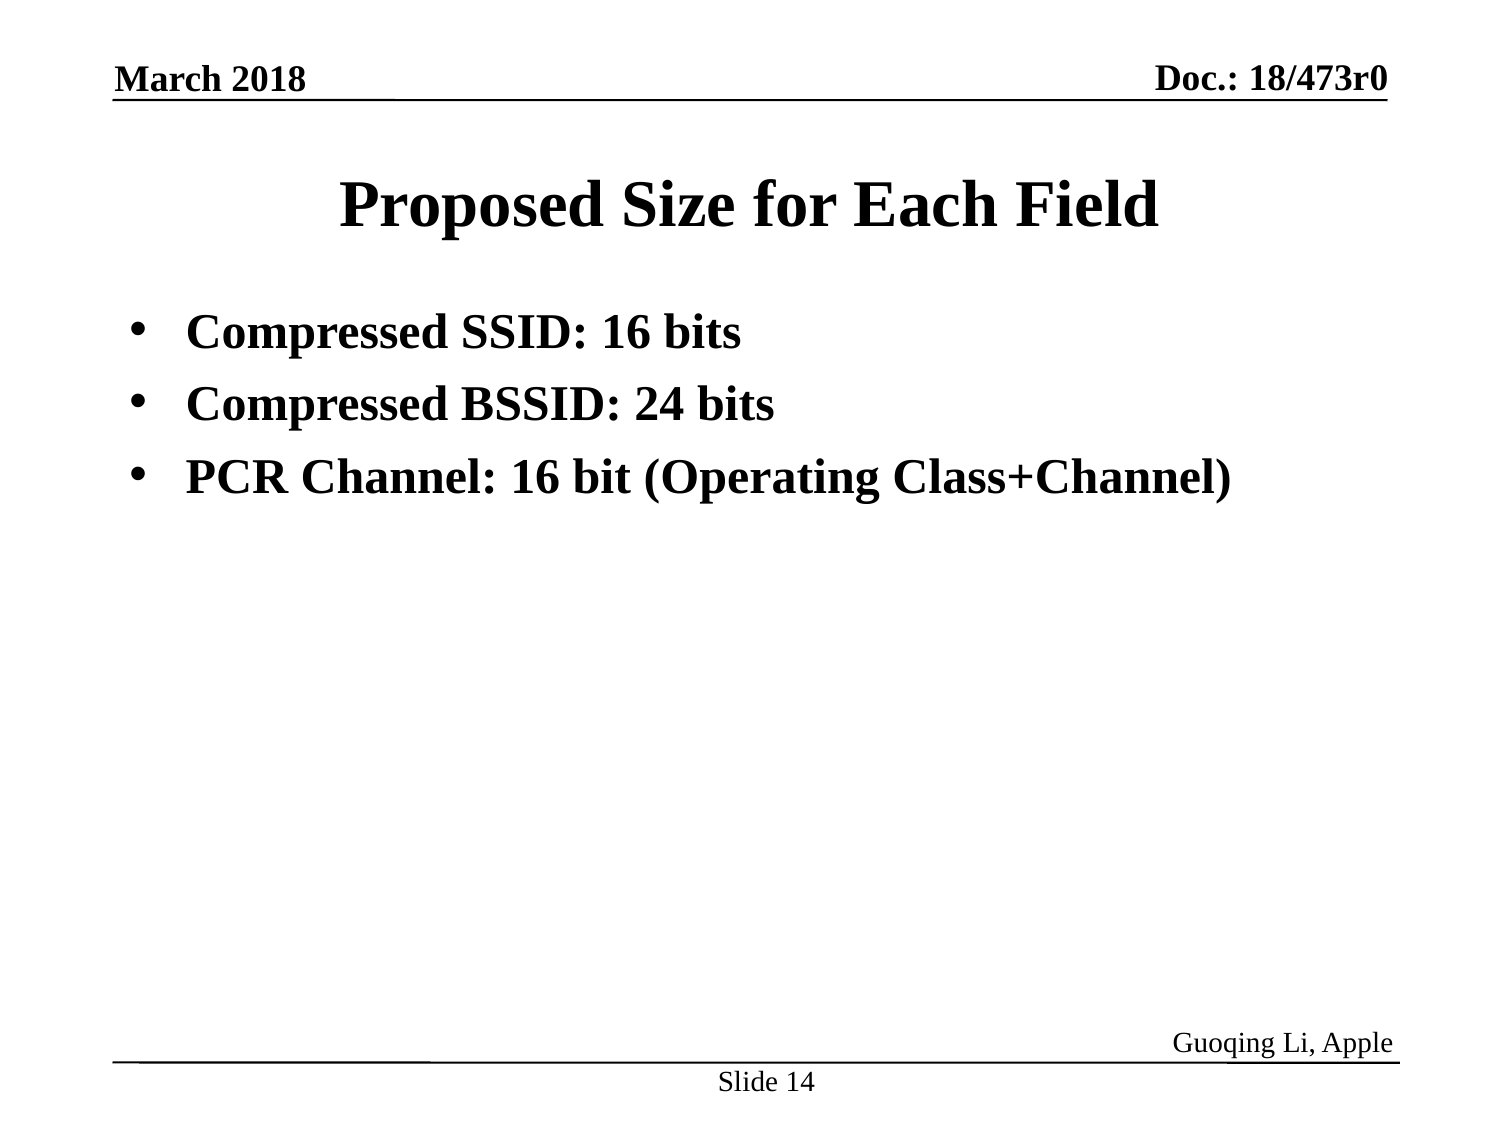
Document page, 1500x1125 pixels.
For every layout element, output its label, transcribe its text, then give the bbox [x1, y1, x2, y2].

slide_number Slide 14 [712, 1061, 821, 1123]
footer Guoqing Li, Apple [870, 1022, 1394, 1054]
list Compressed SSID: 16 bits Compressed BSSID: 24 bits PCR Channel: 16 bit (Operating Class+Channel) [114, 290, 1390, 966]
title Proposed Size for Each Field [112, 112, 1388, 288]
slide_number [114, 54, 423, 100]
